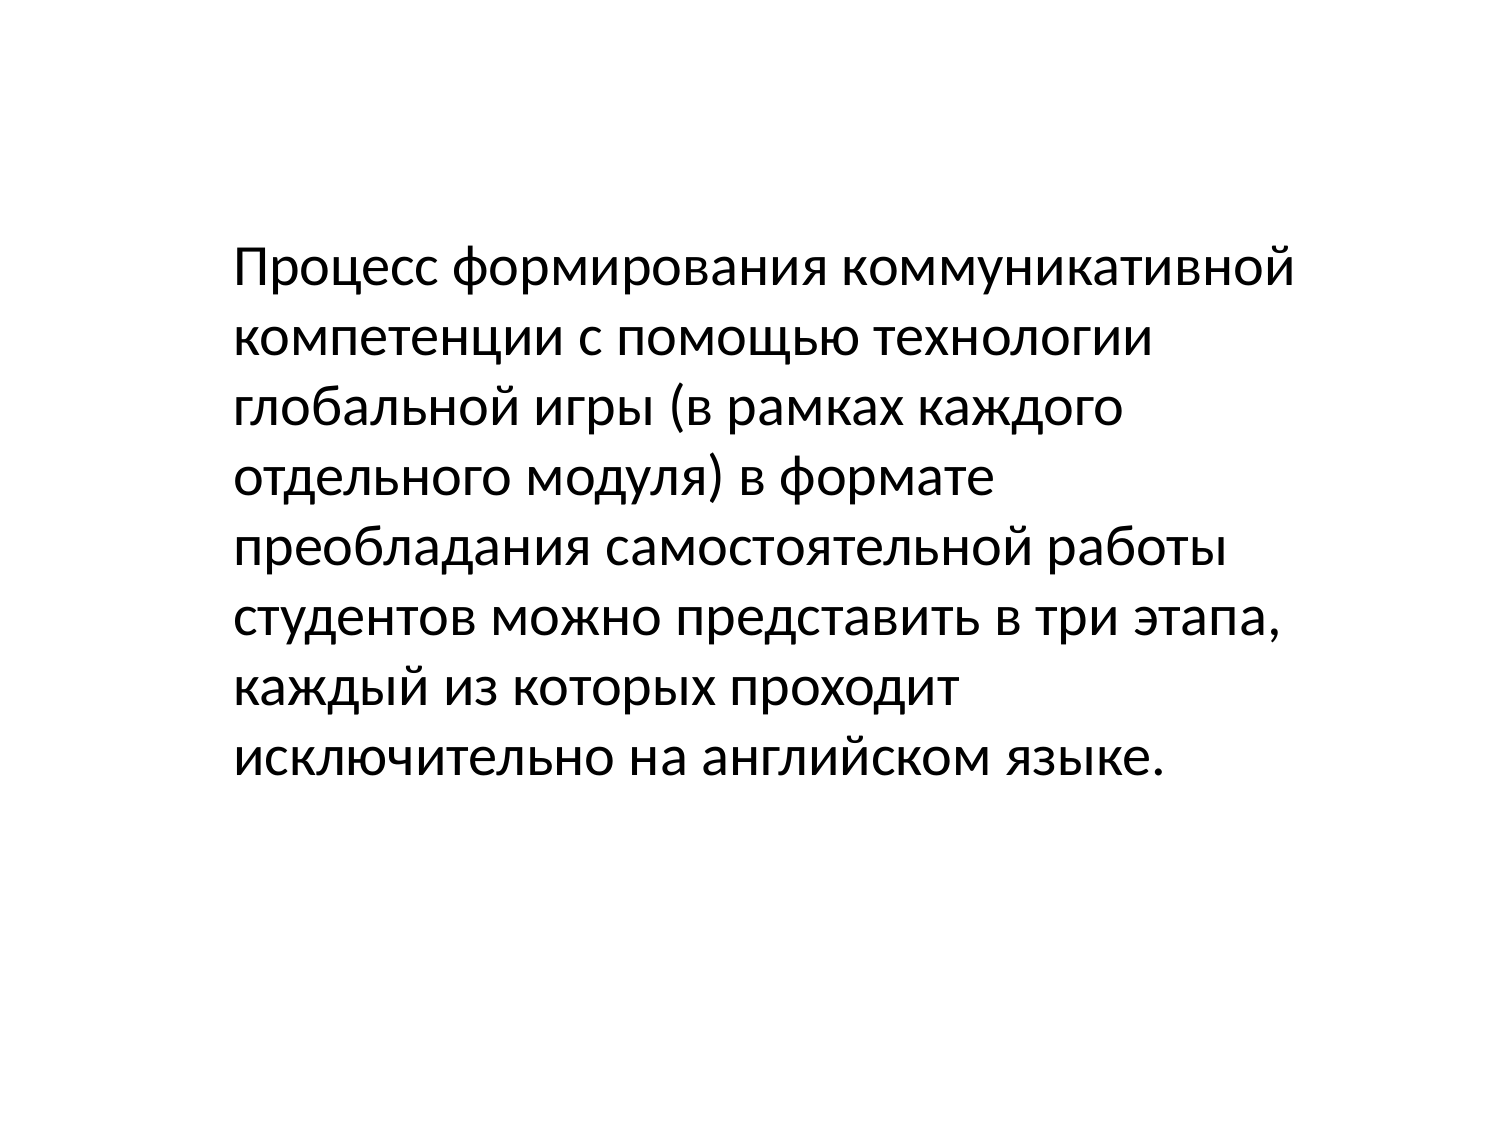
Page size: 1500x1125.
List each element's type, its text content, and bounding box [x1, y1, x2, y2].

text_box Процесс формирования коммуникативной компетенции с помощью технологии глобальной игры (в рамках каждого отдельного модуля) в формате преобладания самостоятельной работы студентов можно представить в три этапа, каждый из которых проходит исключительно на английском языке. [218, 219, 1341, 840]
